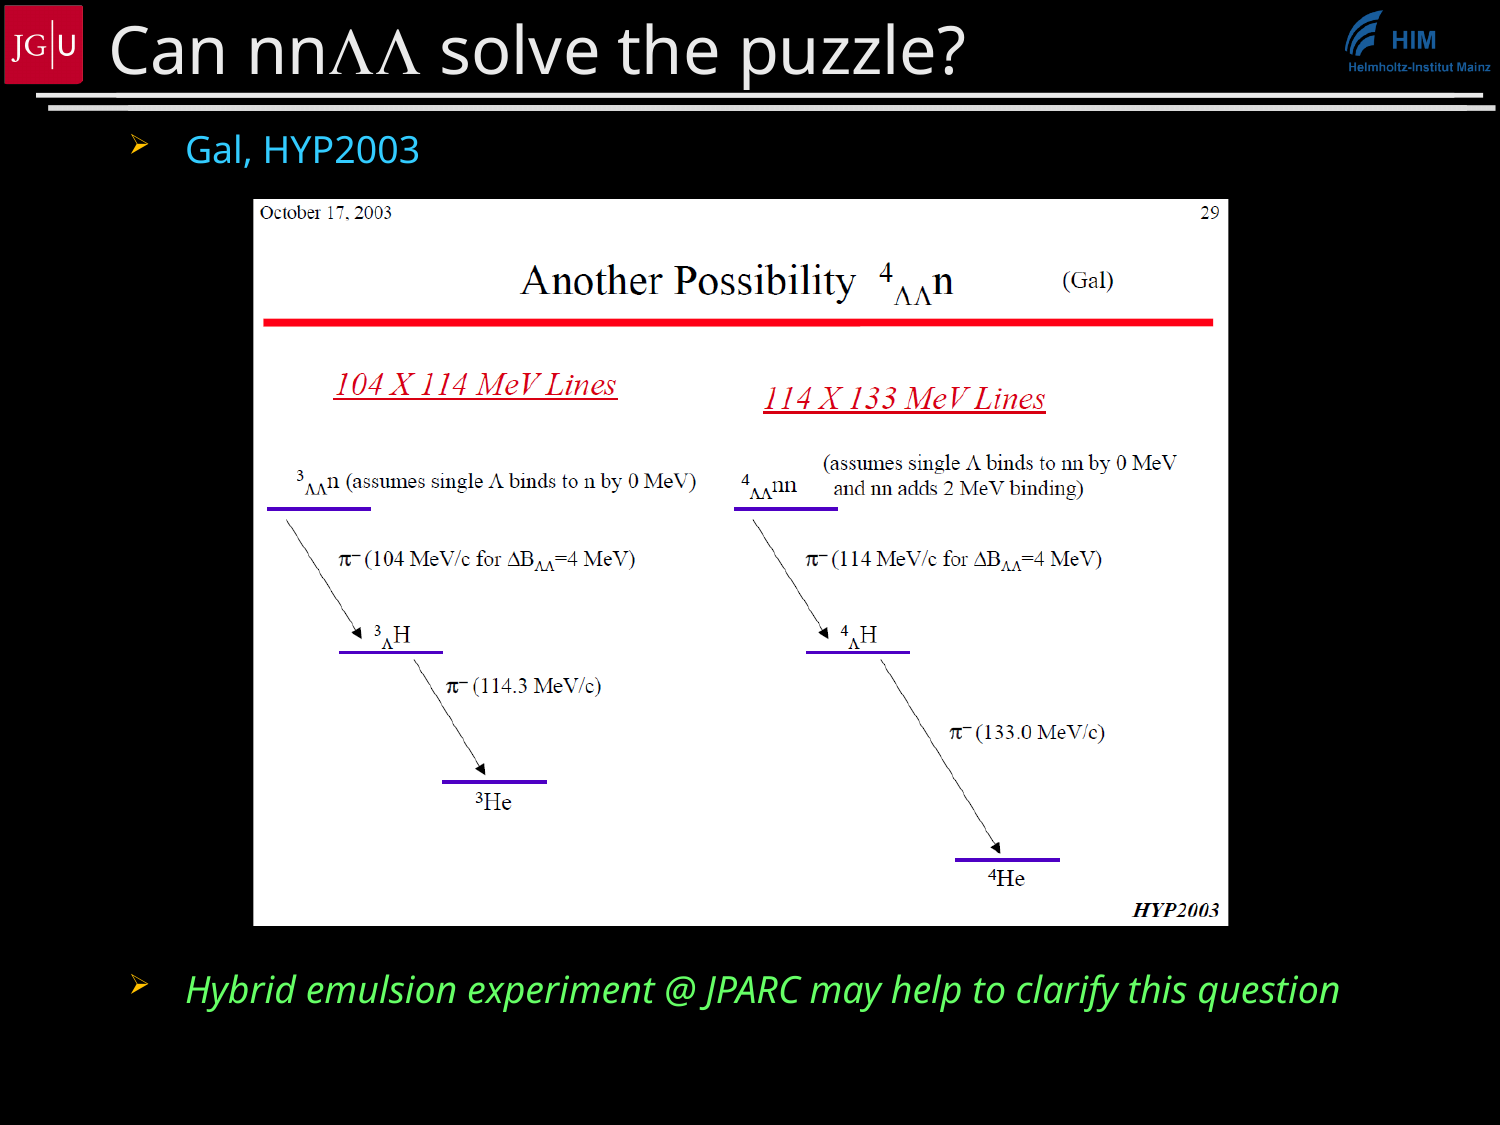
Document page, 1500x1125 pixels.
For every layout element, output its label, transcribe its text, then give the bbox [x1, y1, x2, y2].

list Gal, HYP2003 Hybrid emulsion experiment @ JPARC may help to clarify this question [113, 117, 1500, 1125]
title Can nnLL solve the puzzle? [92, 0, 1259, 96]
picture [1345, 10, 1491, 76]
picture [253, 199, 1229, 927]
picture [0, 3, 84, 85]
